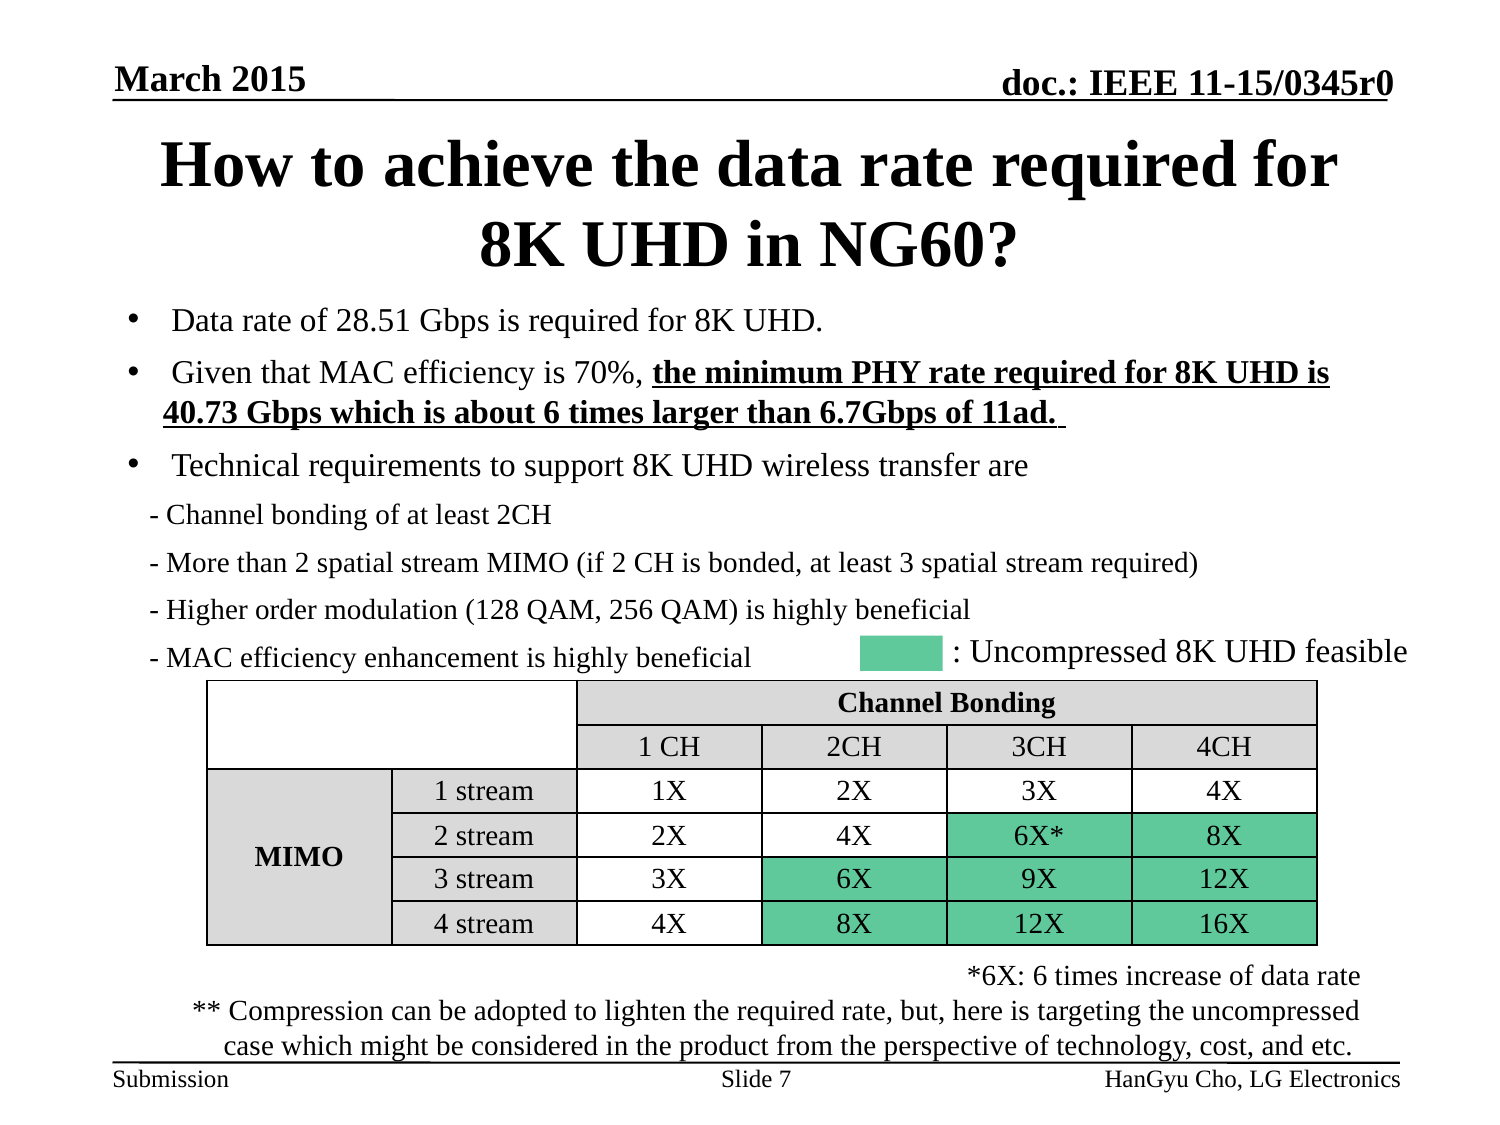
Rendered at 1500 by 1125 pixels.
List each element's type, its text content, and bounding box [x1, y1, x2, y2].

table_cell 6X* [948, 814, 1131, 856]
table_cell 3X [578, 858, 761, 900]
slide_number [114, 54, 493, 100]
table_cell 4X [1133, 770, 1316, 812]
table_cell 4X [763, 814, 946, 856]
table_cell 2CH [763, 726, 946, 768]
table_cell 6X [763, 858, 946, 900]
table_cell MIMO [208, 770, 391, 944]
table_header [208, 681, 576, 768]
table_cell 8X [1133, 814, 1316, 856]
text_box *6X: 6 times increase of data rate ** Compression can be adopted to lighten the required rate, but, here is targeting the uncompressed case which might be considered in the product from the perspective of technology, cost, and etc. [159, 949, 1376, 1069]
table_cell 4CH [1133, 726, 1316, 768]
text_box : Uncompressed 8K UHD feasible [937, 621, 1432, 677]
table_cell 9X [948, 858, 1131, 900]
table_cell 3 stream [393, 858, 576, 900]
table_cell 3X [948, 770, 1131, 812]
table_cell 1X [578, 770, 761, 812]
table_cell 3CH [948, 726, 1131, 768]
table_cell 12X [1133, 858, 1316, 900]
table_cell 8X [763, 902, 946, 944]
table_cell 12X [948, 902, 1131, 944]
table_cell 1 stream [393, 770, 576, 812]
table_cell 16X [1133, 902, 1316, 944]
table_cell 4X [578, 902, 761, 944]
table_cell 2X [763, 770, 946, 812]
text_box [860, 635, 937, 671]
title How to achieve the data rate required for 8K UHD in NG60? [112, 112, 1388, 288]
table_header Channel Bonding [578, 681, 1316, 724]
table_cell 1 CH [578, 726, 761, 768]
table_cell 2 stream [393, 814, 576, 856]
table_cell 4 stream [393, 902, 576, 944]
text_box Data rate of 28.51 Gbps is required for 8K UHD. Given that MAC efficiency is 70%, the minimum PHY rate required for 8K UHD is 40.73 Gbps which is about 6 times larger than 6.7Gbps of 11ad. Technical requirements to support 8K UHD wireless transfer are - Channel bonding of at least 2CH - More than 2 spatial stream MIMO (if 2 CH is bonded, at least 3 spatial stream required) - Higher order modulation (128 QAM, 256 QAM) is highly beneficial - MAC efficiency enhancement is highly beneficial [112, 290, 1388, 966]
footer HanGyu Cho, LG Electronics [902, 1061, 1402, 1093]
table_cell 2X [578, 814, 761, 856]
slide_number Slide 7 [712, 1069, 800, 1123]
